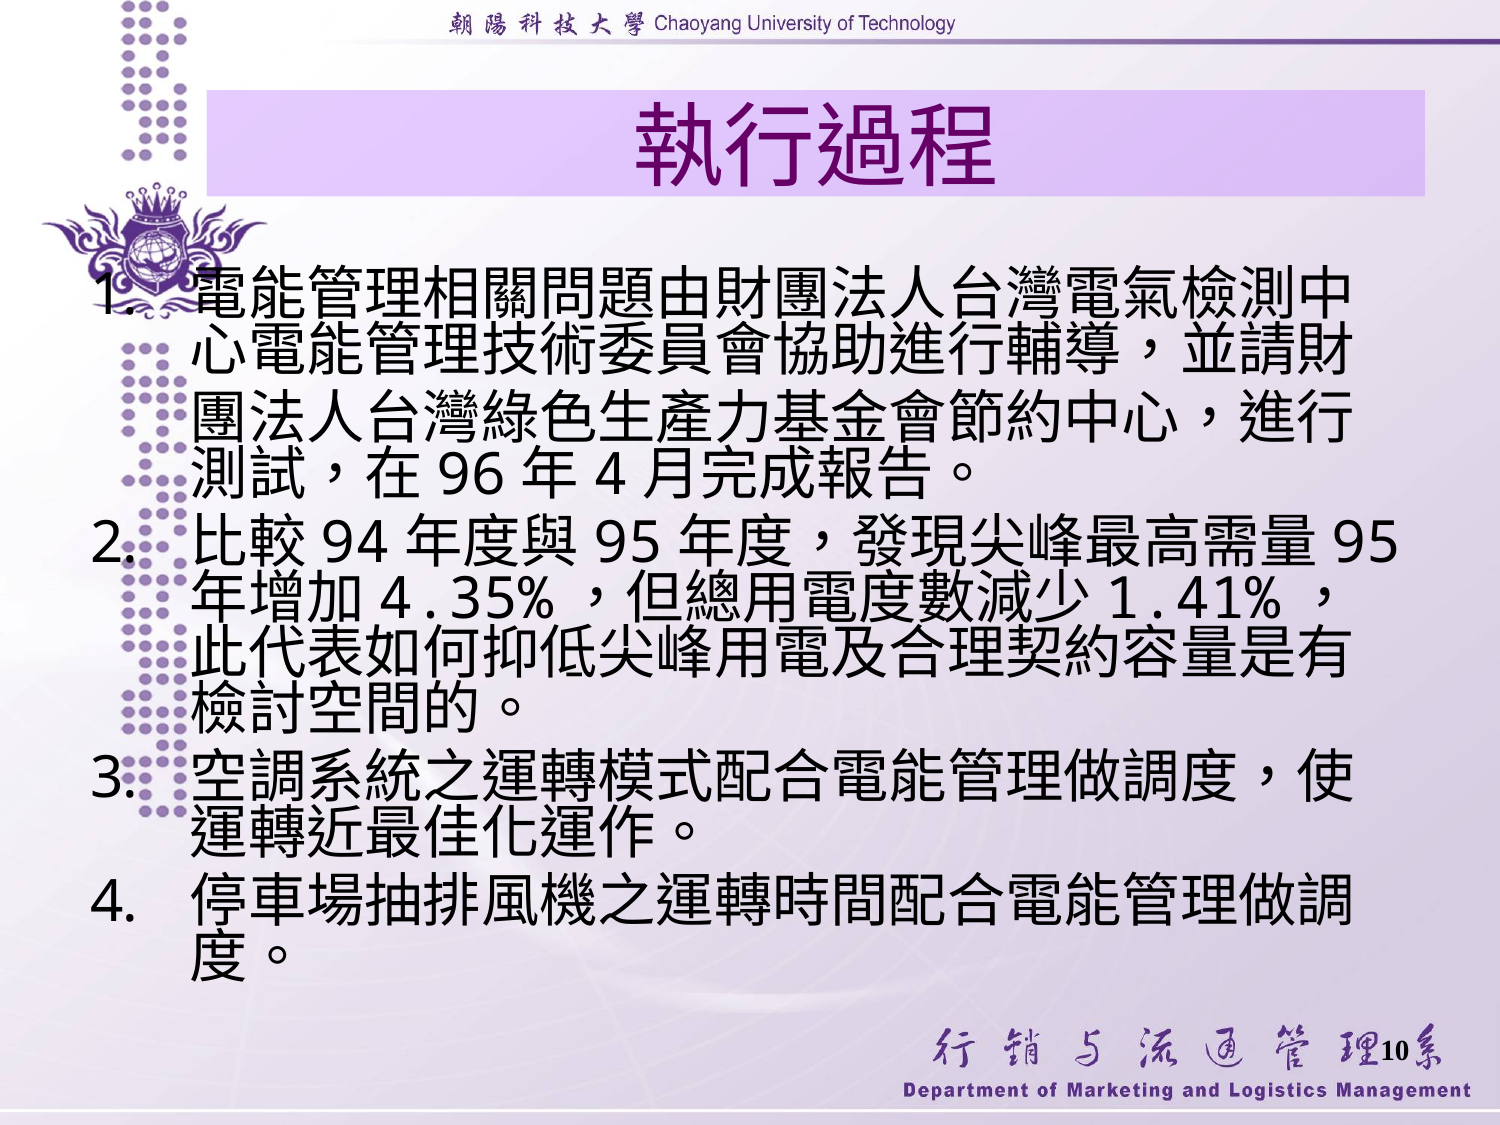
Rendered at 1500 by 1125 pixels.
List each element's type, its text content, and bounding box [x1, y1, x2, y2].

list 電能管理相關問題由財團法人台灣電氣檢測中心電能管理技術委員會協助進行輔導，並請財 團法人台灣綠色生產力基金會節約中心，進行測試，在96年4月完成報告。 比較94年度與95年度，發現尖峰最高需量95年增加4.35%，但總用電度數減少1.41%，此代表如何抑低尖峰用電及合理契約容量是有檢討空間的。 空調系統之運轉模式配合電能管理做調度，使運轉近最佳化運作。 停車場抽排風機之運轉時間配合電能管理做調度。 [74, 262, 1426, 1048]
picture [0, 0, 1500, 1125]
slide_number 10 [1074, 1048, 1426, 1100]
title 執行過程 [206, 89, 1426, 197]
